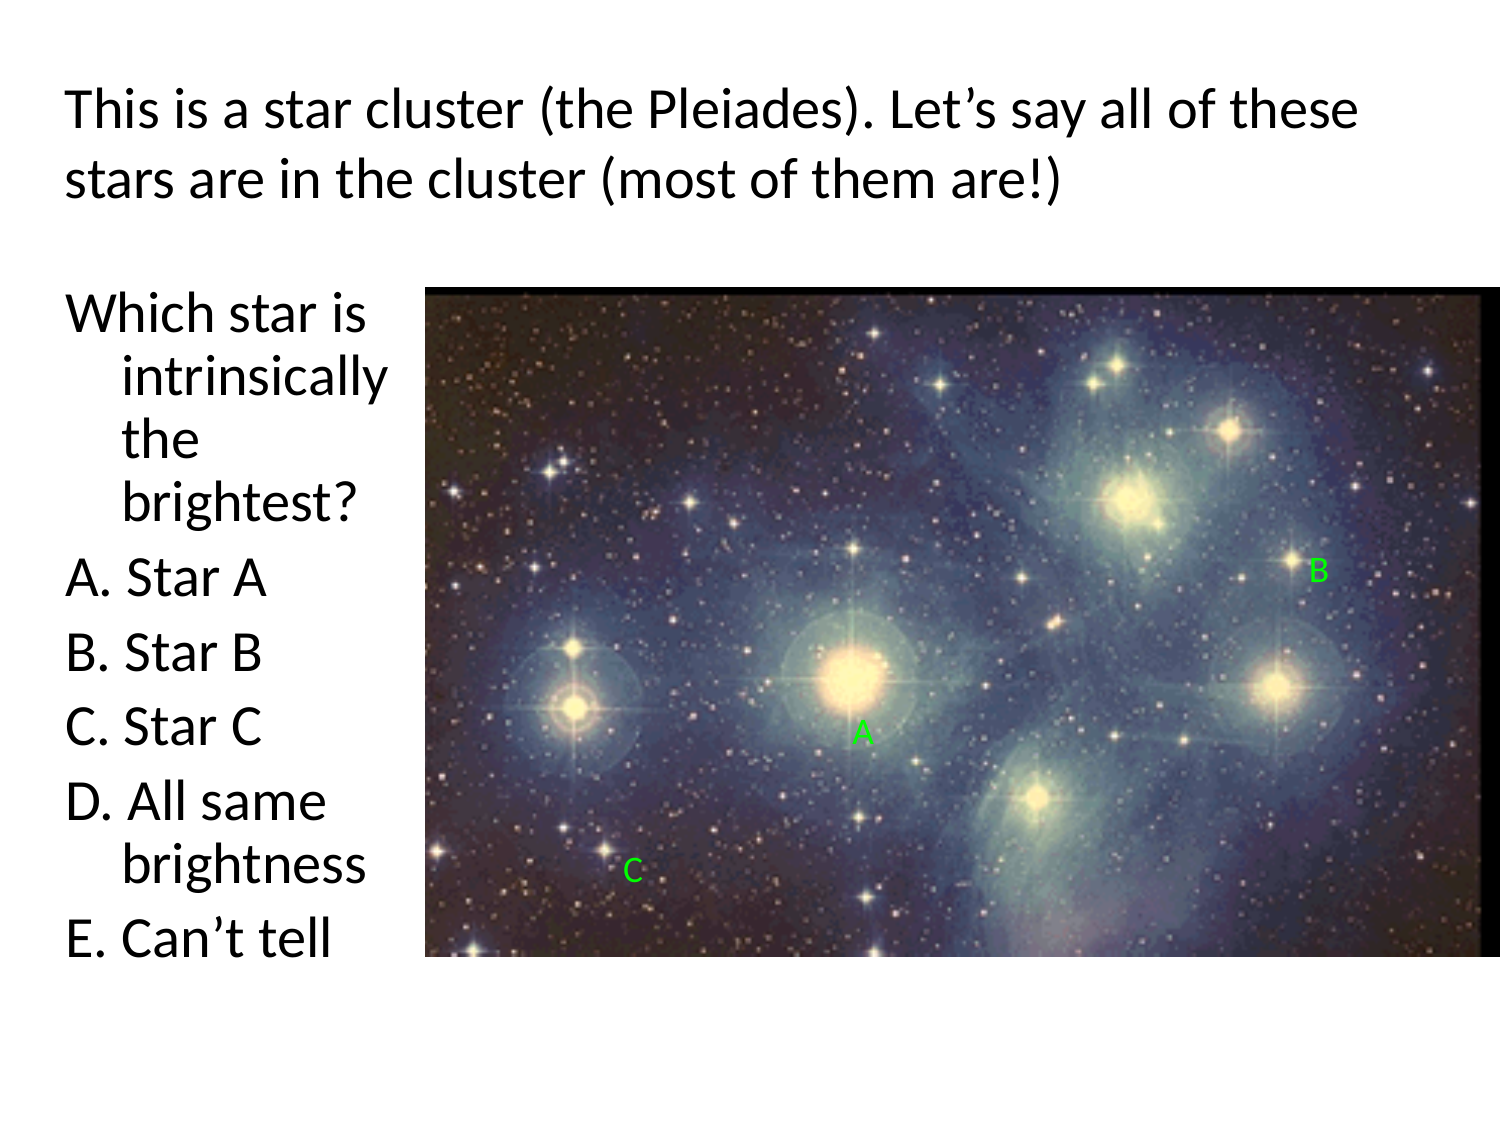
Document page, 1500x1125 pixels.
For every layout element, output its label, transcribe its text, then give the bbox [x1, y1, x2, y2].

picture [424, 287, 1500, 957]
text_box This is a star cluster (the Pleiades). Let’s say all of these stars are in the cluster (most of them are!) [49, 62, 1413, 218]
list Which star is intrinsically the brightest? A. Star A B. Star B C. Star C D. All same brightness E. Can’t tell [50, 275, 450, 1025]
